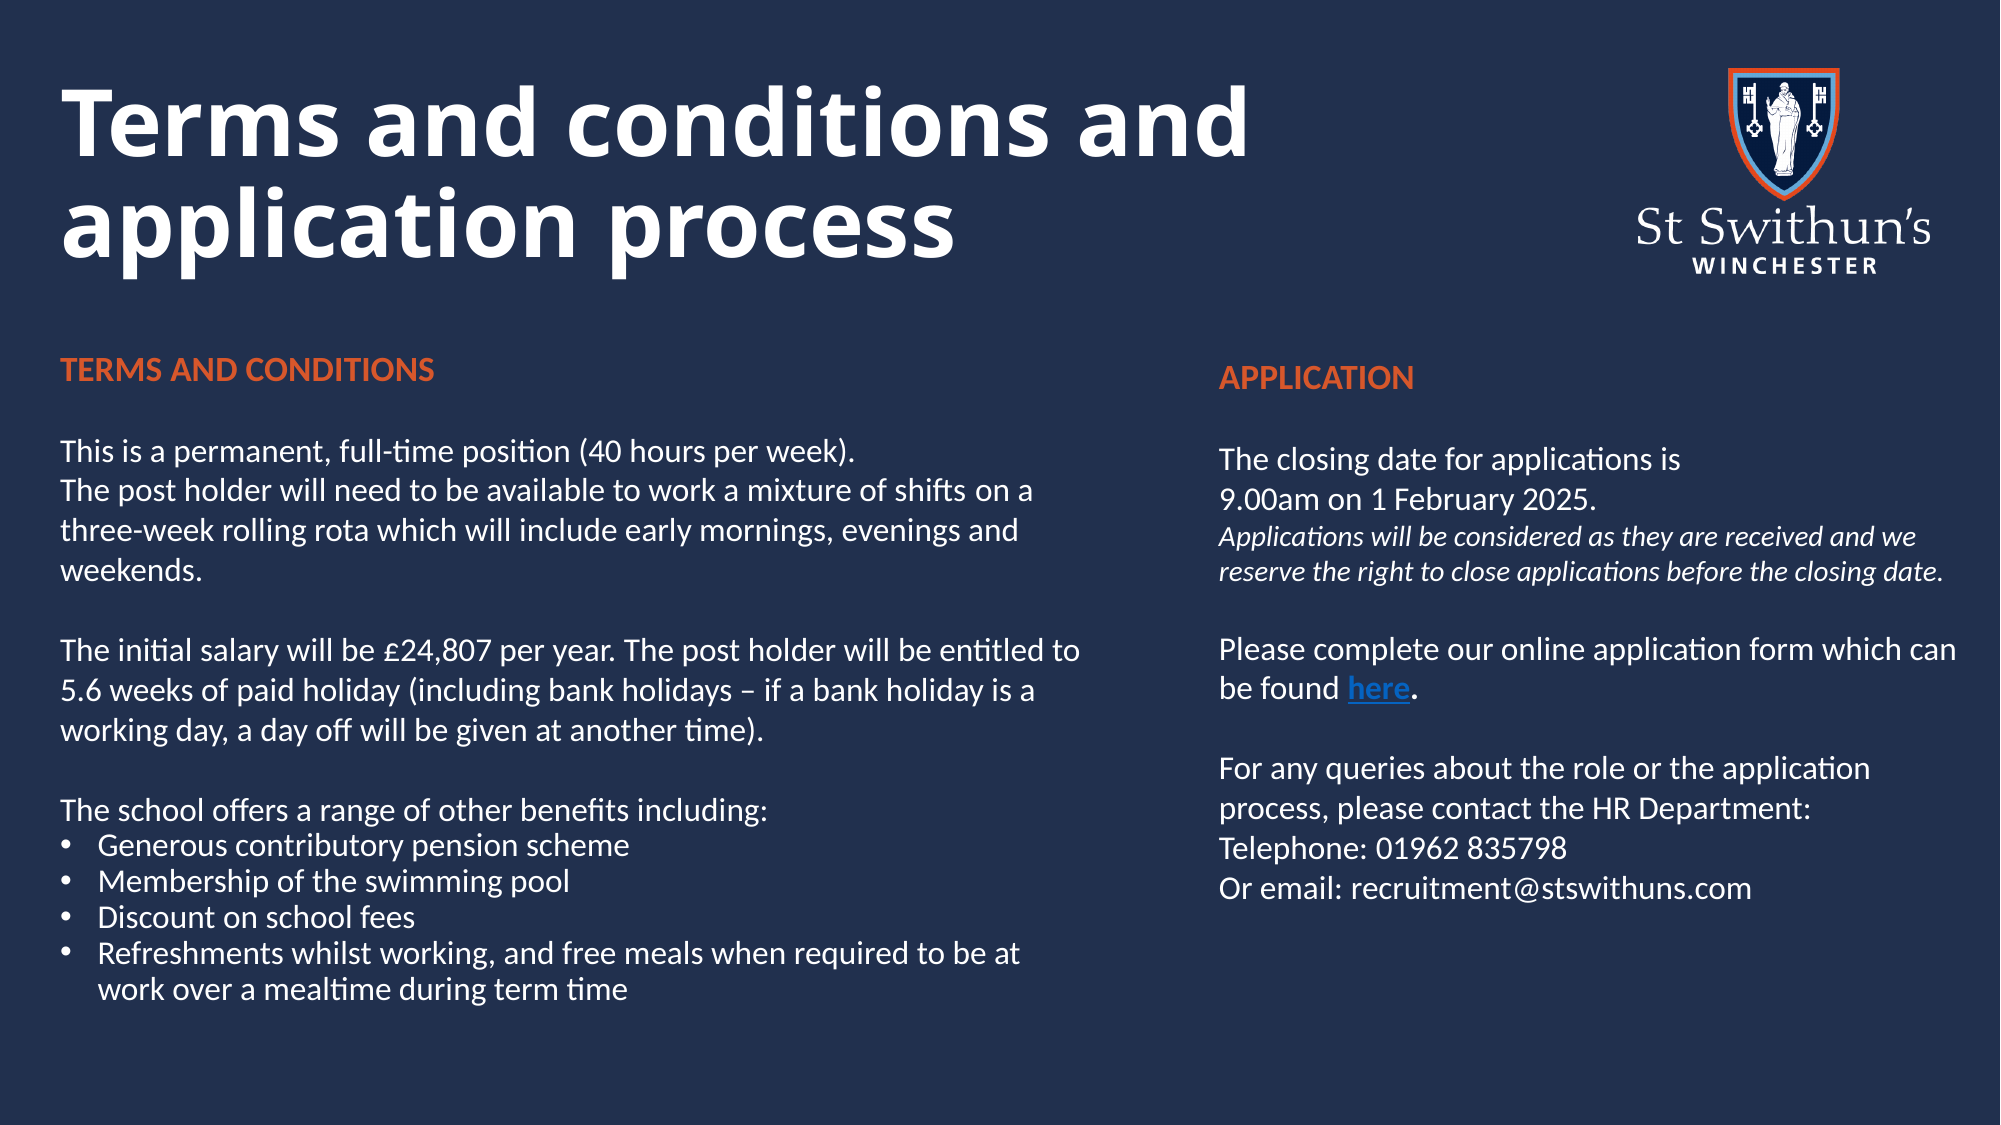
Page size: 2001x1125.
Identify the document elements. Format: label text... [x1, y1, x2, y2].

text_box Terms and conditions and application process [45, 68, 1472, 286]
list TERMS AND CONDITIONS This is a permanent, full-time position (40 hours per week). The post holder will need to be available to work a mixture of shifts on a three-week rolling rota which will include early mornings, evenings and weekends. The initial salary will be £24,807 per year. The post holder will be entitled to 5.6 weeks of paid holiday (including bank holidays – if a bank holiday is a working day, a day off will be given at another time). The school offers a range of other benefits including: Generous contributory pension scheme Membership of the swimming pool Discount on school fees Refreshments whilst working, and free meals when required to be at work over a mealtime during term time [45, 338, 1106, 1057]
text_box APPLICATION The closing date for applications is 9.00am on 1 February 2025. Applications will be considered as they are received and we reserve the right to close applications before the closing date. Please complete our online application form which can be found here. For any queries about the role or the application process, please contact the HR Department: Telephone: 01962 835798 Or email: recruitment@stswithuns.com [1203, 347, 1991, 1057]
picture [1638, 68, 1930, 274]
